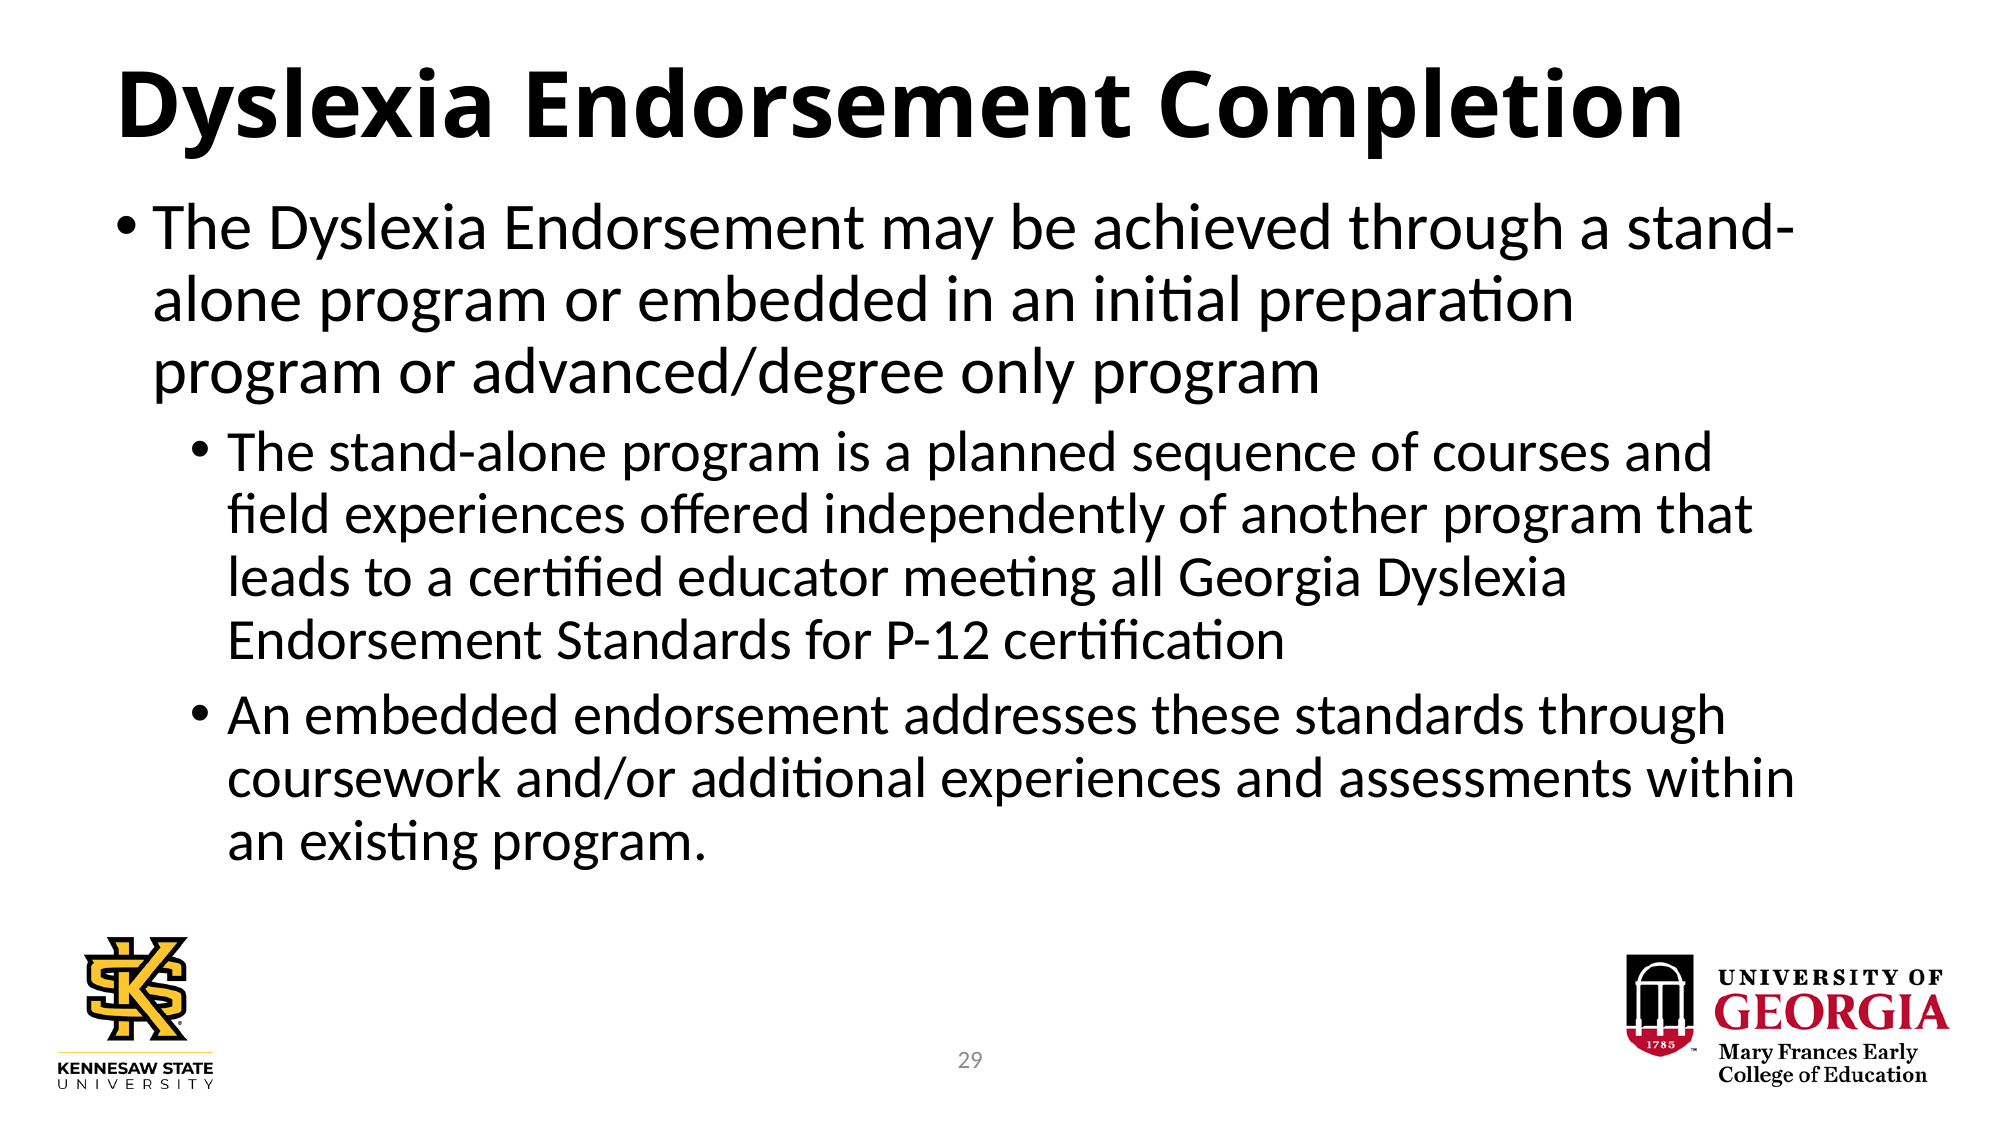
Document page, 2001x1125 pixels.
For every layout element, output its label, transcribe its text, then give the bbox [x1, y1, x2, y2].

slide_number 29 [926, 1028, 998, 1089]
picture [58, 937, 213, 1089]
picture [1623, 951, 1950, 1089]
list The Dyslexia Endorsement may be achieved through a stand-alone program or embedded in an initial preparation program or advanced/degree only program The stand-alone program is a planned sequence of courses and field experiences offered independently of another program that leads to a certified educator meeting all Georgia Dyslexia Endorsement Standards for P-12 certification An embedded endorsement addresses these standards through coursework and/or additional experiences and assessments within an existing program. [99, 184, 1825, 899]
title Dyslexia Endorsement Completion [99, 22, 1825, 184]
